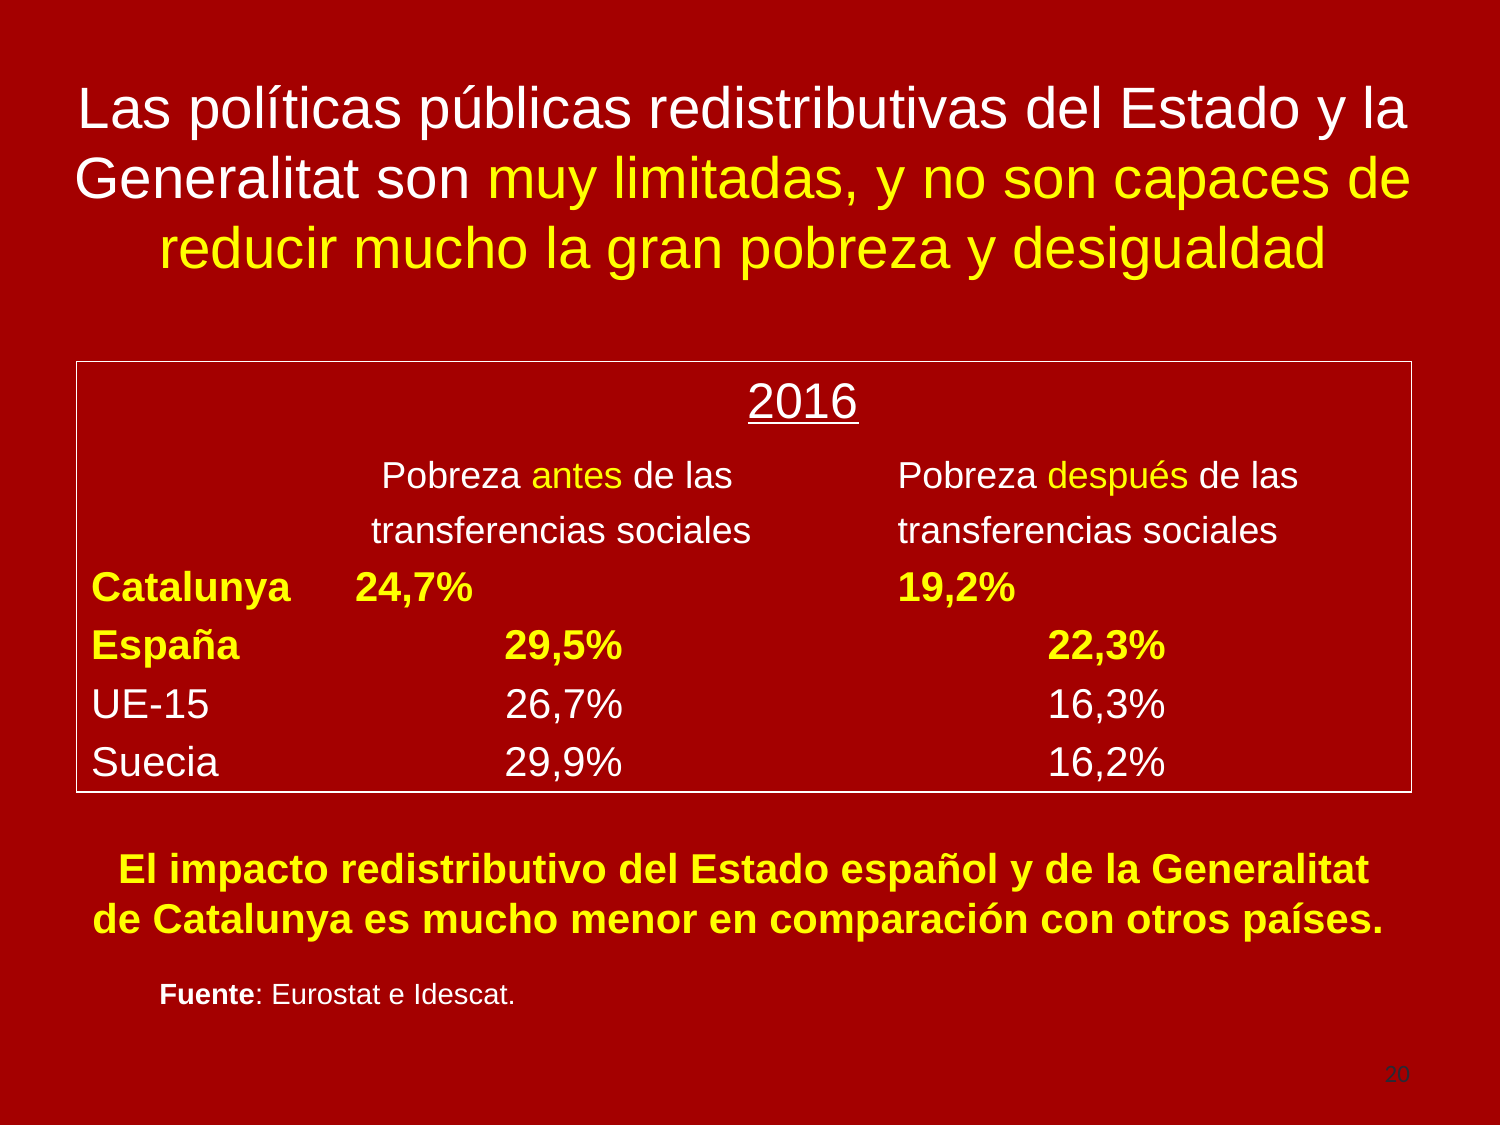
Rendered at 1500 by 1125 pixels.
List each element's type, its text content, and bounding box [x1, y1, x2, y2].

title Las políticas públicas redistributivas del Estado y la Generalitat son muy limitadas, y no son capaces de reducir mucho la gran pobreza y desigualdad [32, 54, 1456, 296]
text_box Fuente: Eurostat e Idescat. [88, 964, 1400, 1019]
text_box 2016 Pobreza antes de las Pobreza después de las transferencias sociales transferencias sociales Catalunya 24,7% 19,2% España 29,5% 22,3% UE-15 26,7% 16,3% Suecia 29,9% 16,2% [76, 361, 1412, 793]
text_box El impacto redistributivo del Estado español y de la Generalitat de Catalunya es mucho menor en comparación con otros países. [76, 834, 1412, 949]
slide_number 20 [1074, 1042, 1425, 1103]
